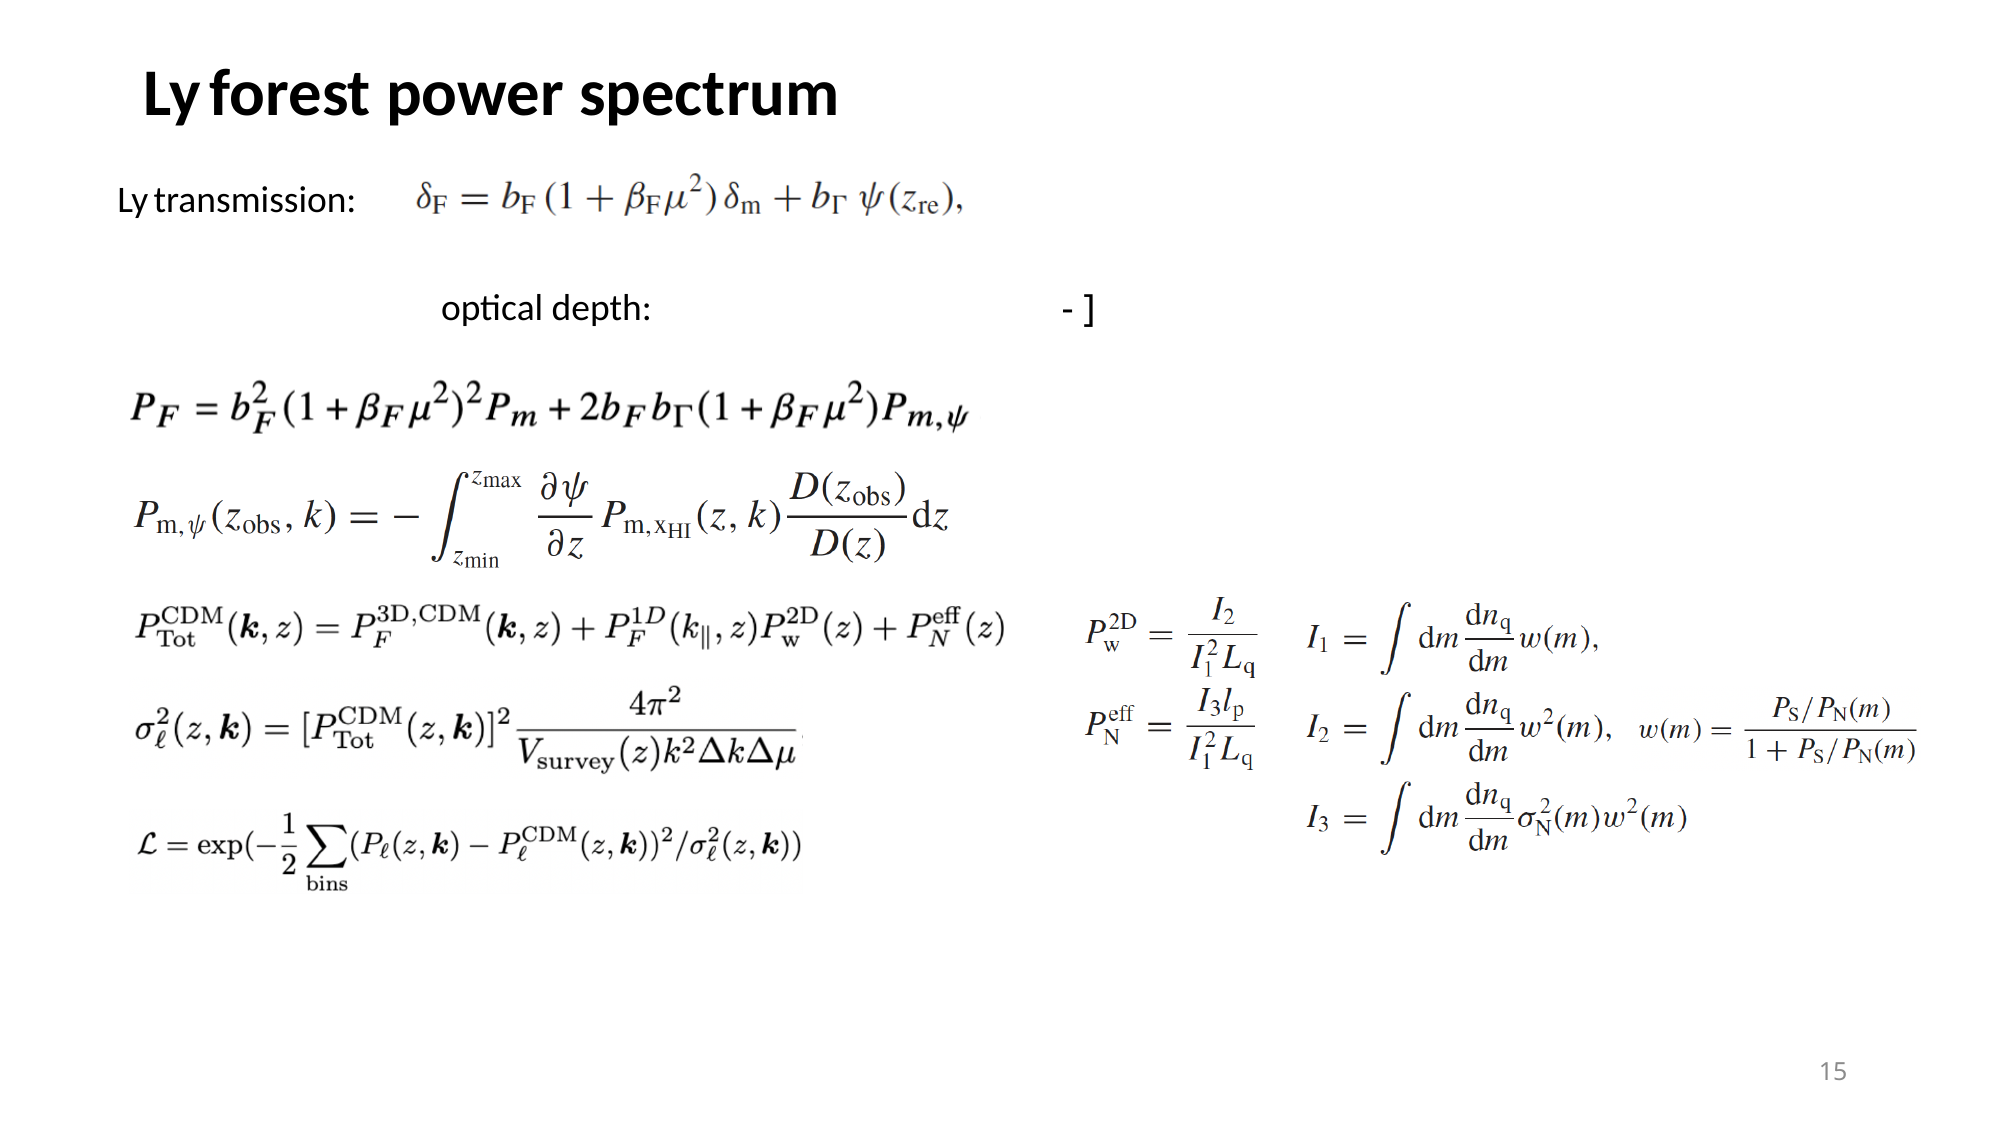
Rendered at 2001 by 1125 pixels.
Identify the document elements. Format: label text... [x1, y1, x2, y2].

picture [129, 809, 803, 894]
slide_number 15 [1412, 1042, 1863, 1103]
picture [129, 677, 803, 779]
picture [129, 594, 1009, 659]
picture [1073, 586, 1258, 782]
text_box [102, 167, 981, 236]
picture [1294, 594, 1921, 862]
picture [101, 355, 981, 576]
